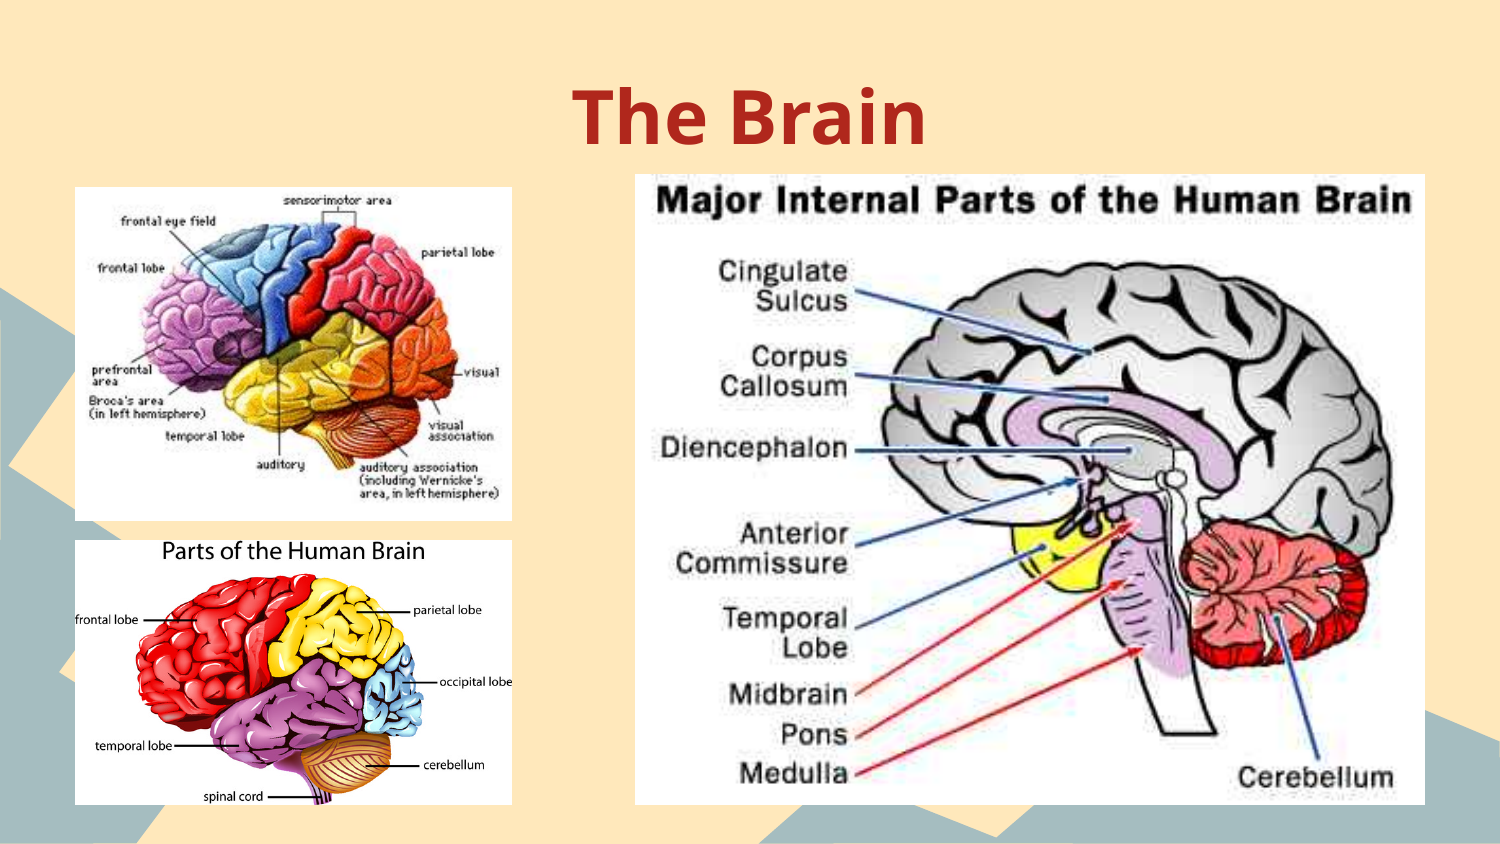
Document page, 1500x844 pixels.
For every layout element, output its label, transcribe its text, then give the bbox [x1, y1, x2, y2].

title The Brain [75, 33, 1425, 175]
picture [635, 174, 1426, 806]
picture [74, 186, 512, 522]
picture [74, 540, 512, 806]
